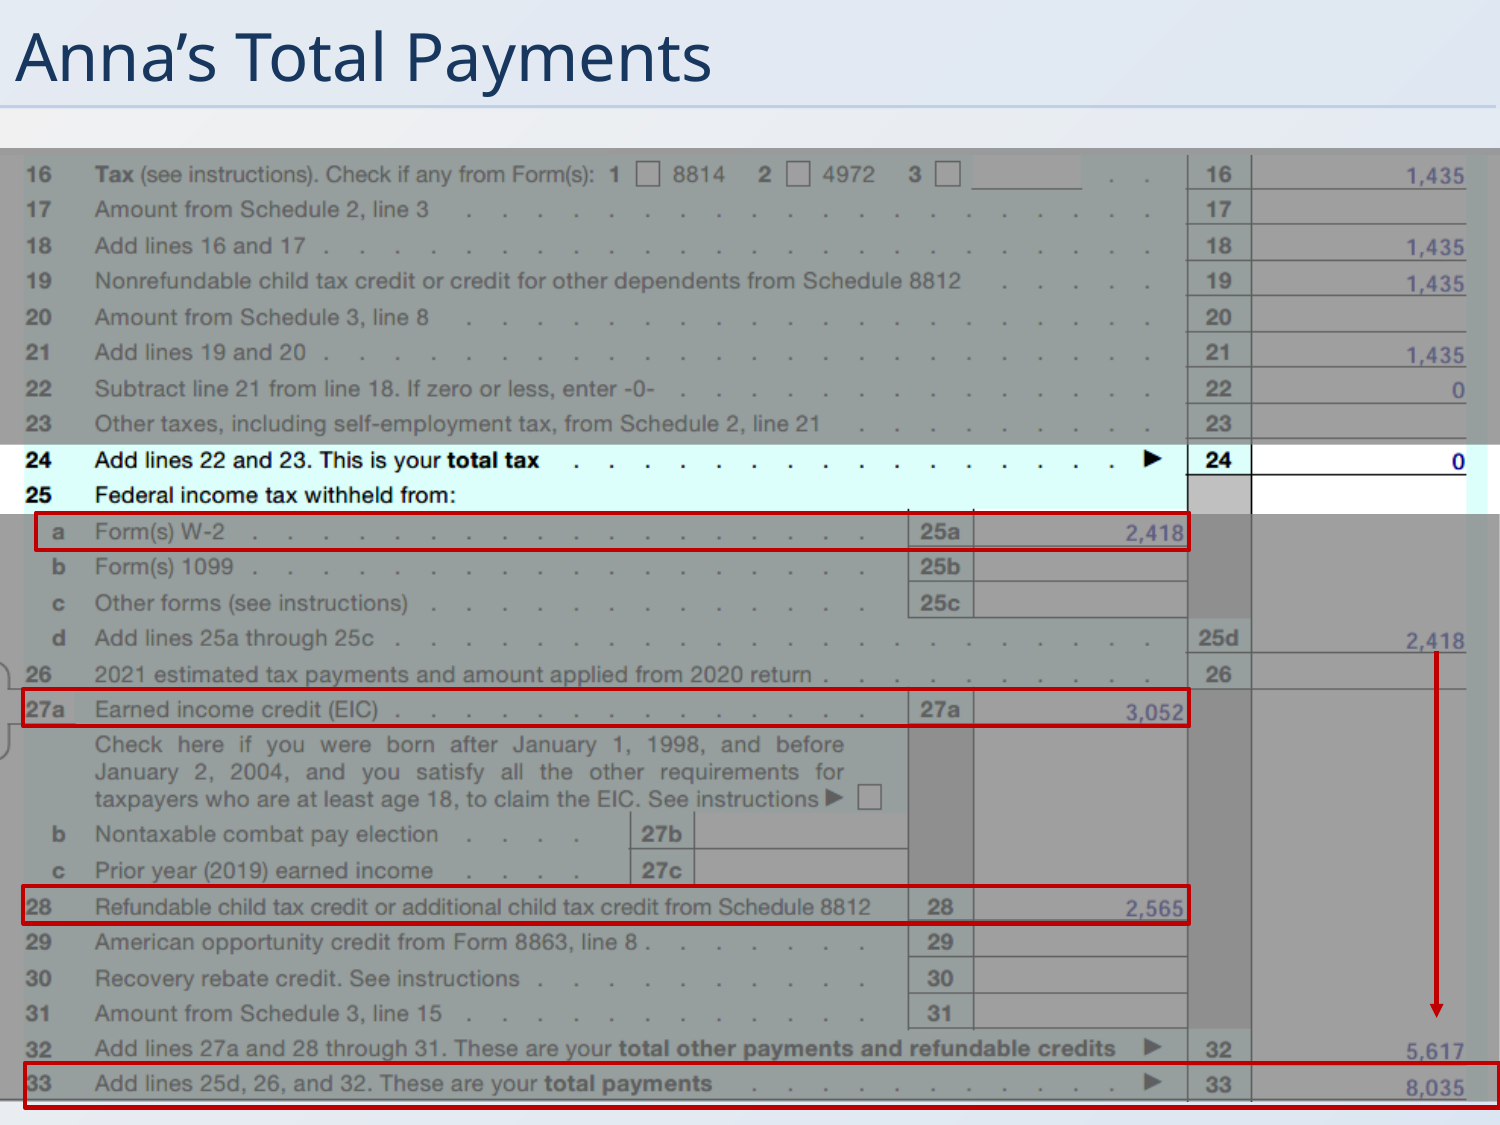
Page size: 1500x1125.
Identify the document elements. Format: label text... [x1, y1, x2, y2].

title Anna’s Total Payments [0, 0, 1500, 110]
picture [0, 155, 1500, 1102]
text_box [0, 146, 1500, 155]
